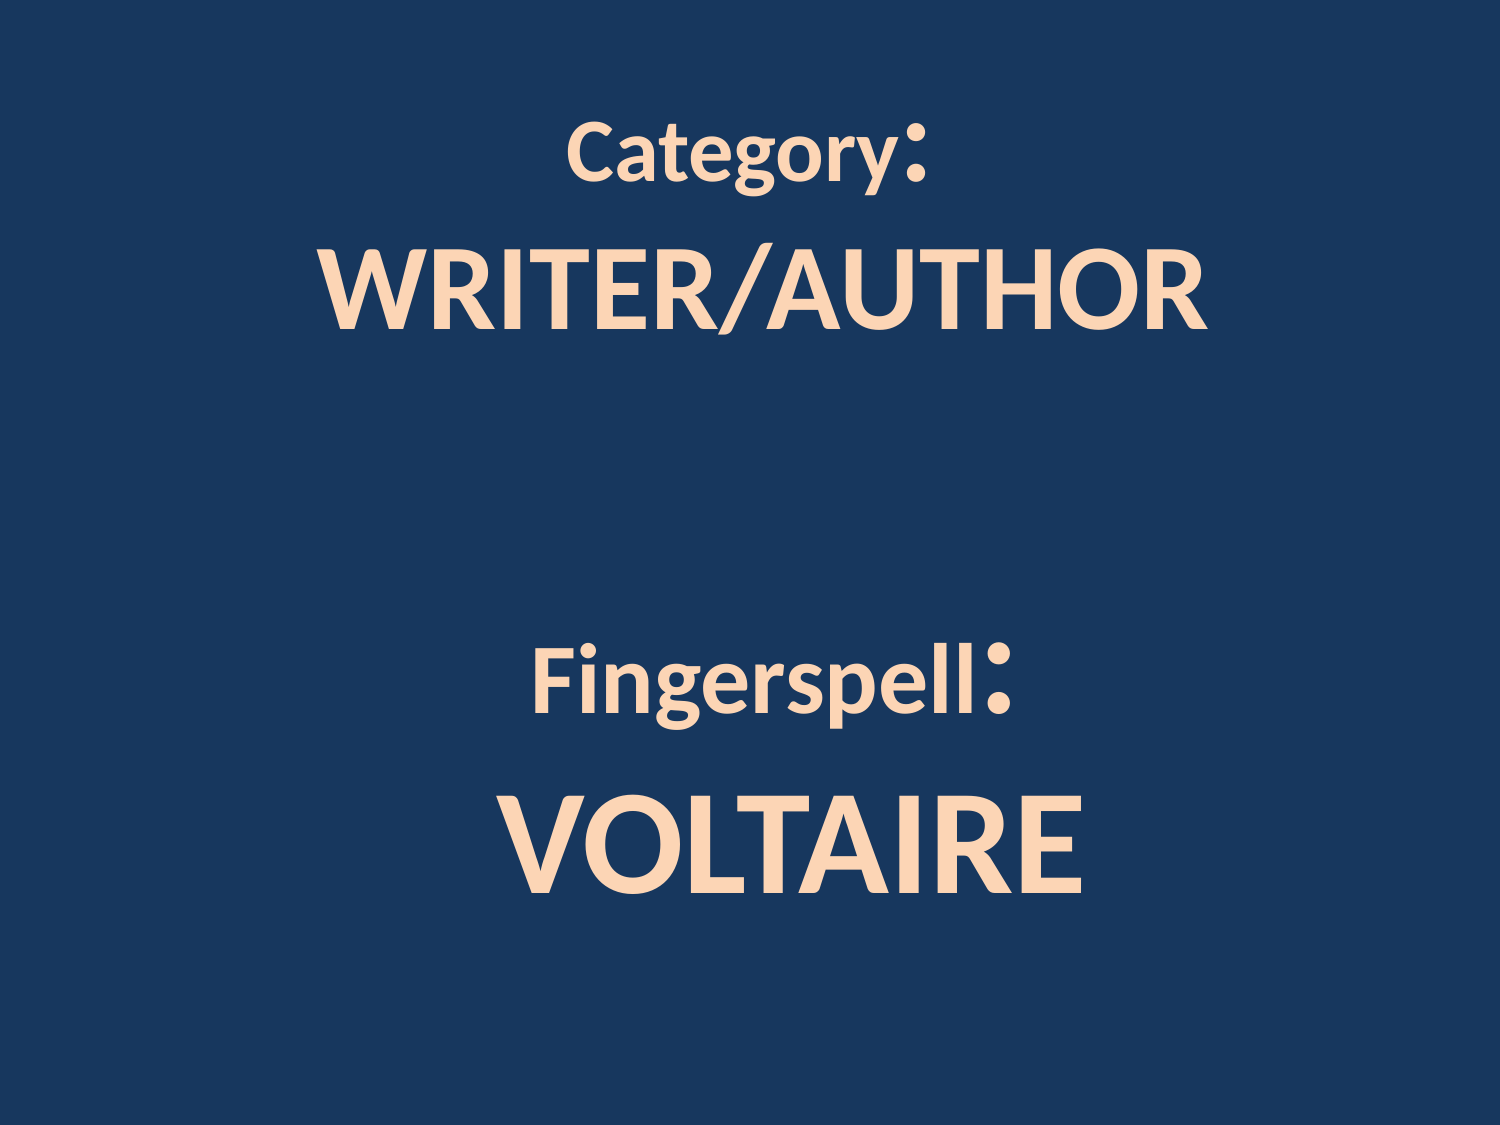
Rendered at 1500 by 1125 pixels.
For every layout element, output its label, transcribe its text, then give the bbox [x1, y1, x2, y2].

title Category: WRITER/AUTHOR [112, 50, 1388, 363]
text_box Fingerspell: VOLTAIRE [137, 399, 1413, 1088]
